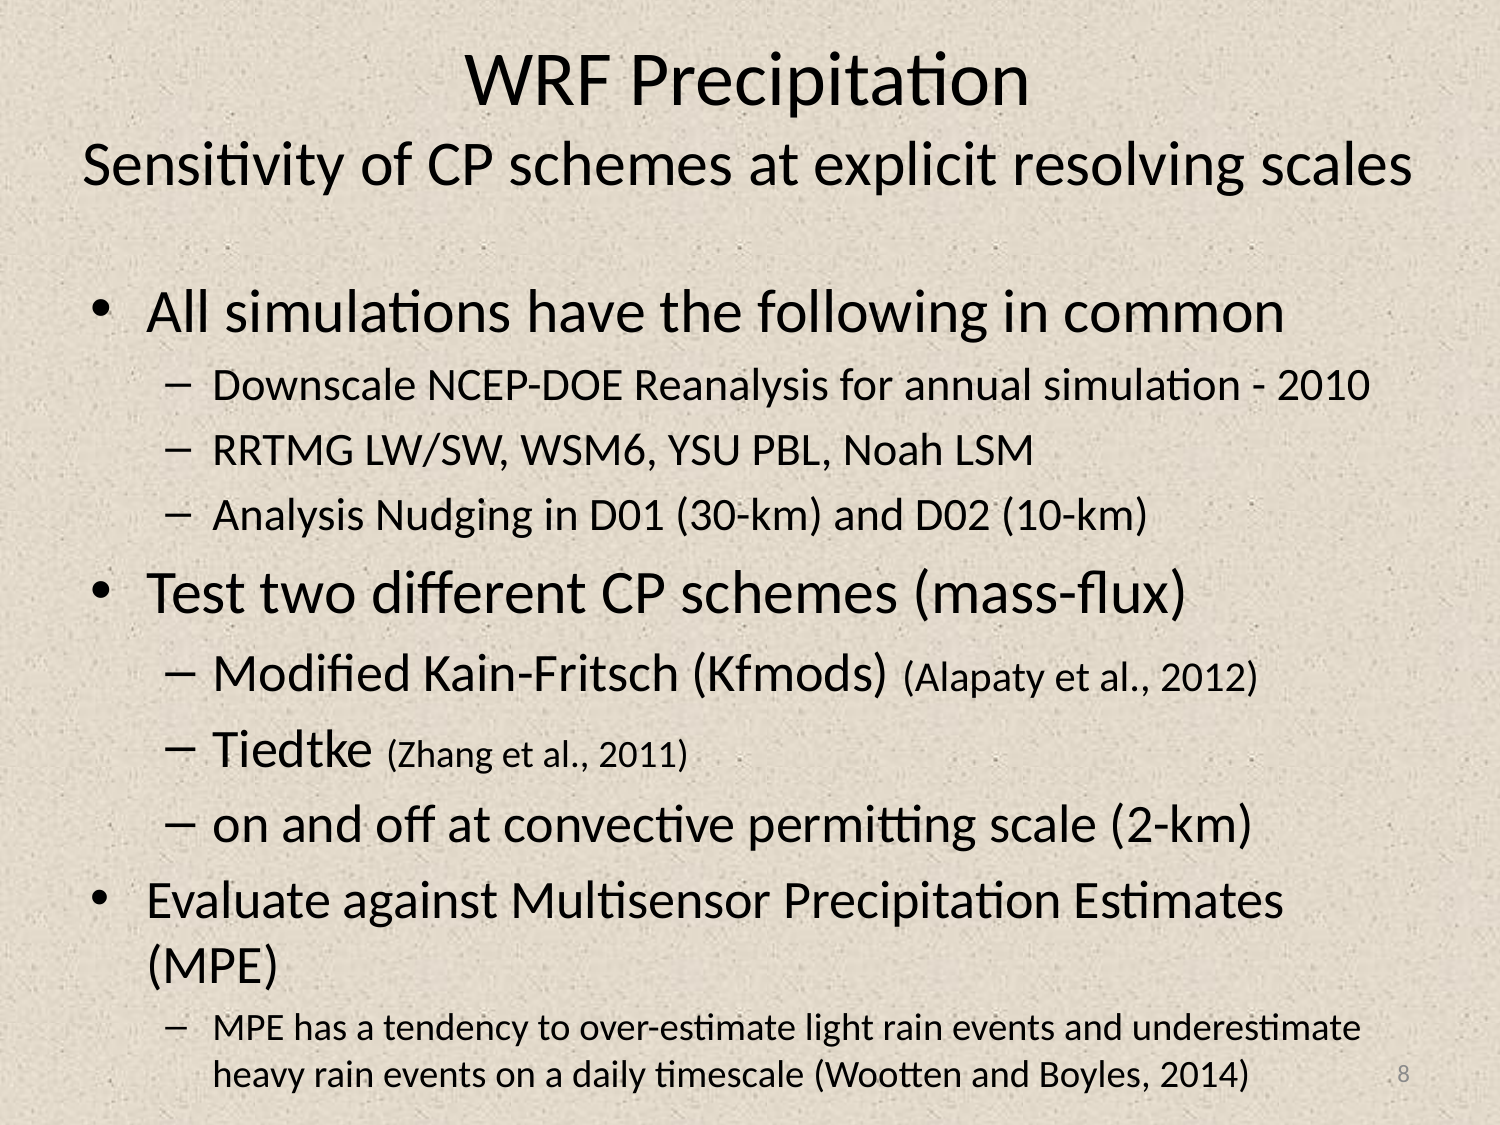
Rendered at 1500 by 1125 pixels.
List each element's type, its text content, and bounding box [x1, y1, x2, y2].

title WRF Precipitation Sensitivity of CP schemes at explicit resolving scales [26, 19, 1472, 207]
list All simulations have the following in common Downscale NCEP-DOE Reanalysis for annual simulation - 2010 RRTMG LW/SW, WSM6, YSU PBL, Noah LSM Analysis Nudging in D01 (30-km) and D02 (10-km) Test two different CP schemes (mass-flux) Modified Kain-Fritsch (Kfmods) (Alapaty et al., 2012) Tiedtke (Zhang et al., 2011) on and off at convective permitting scale (2-km) Evaluate against Multisensor Precipitation Estimates (MPE) MPE has a tendency to over-estimate light rain events and underestimate heavy rain events on a daily timescale (Wootten and Boyles, 2014) [75, 262, 1425, 1103]
slide_number 8 [1074, 1042, 1425, 1103]
picture [0, 0, 1500, 1125]
